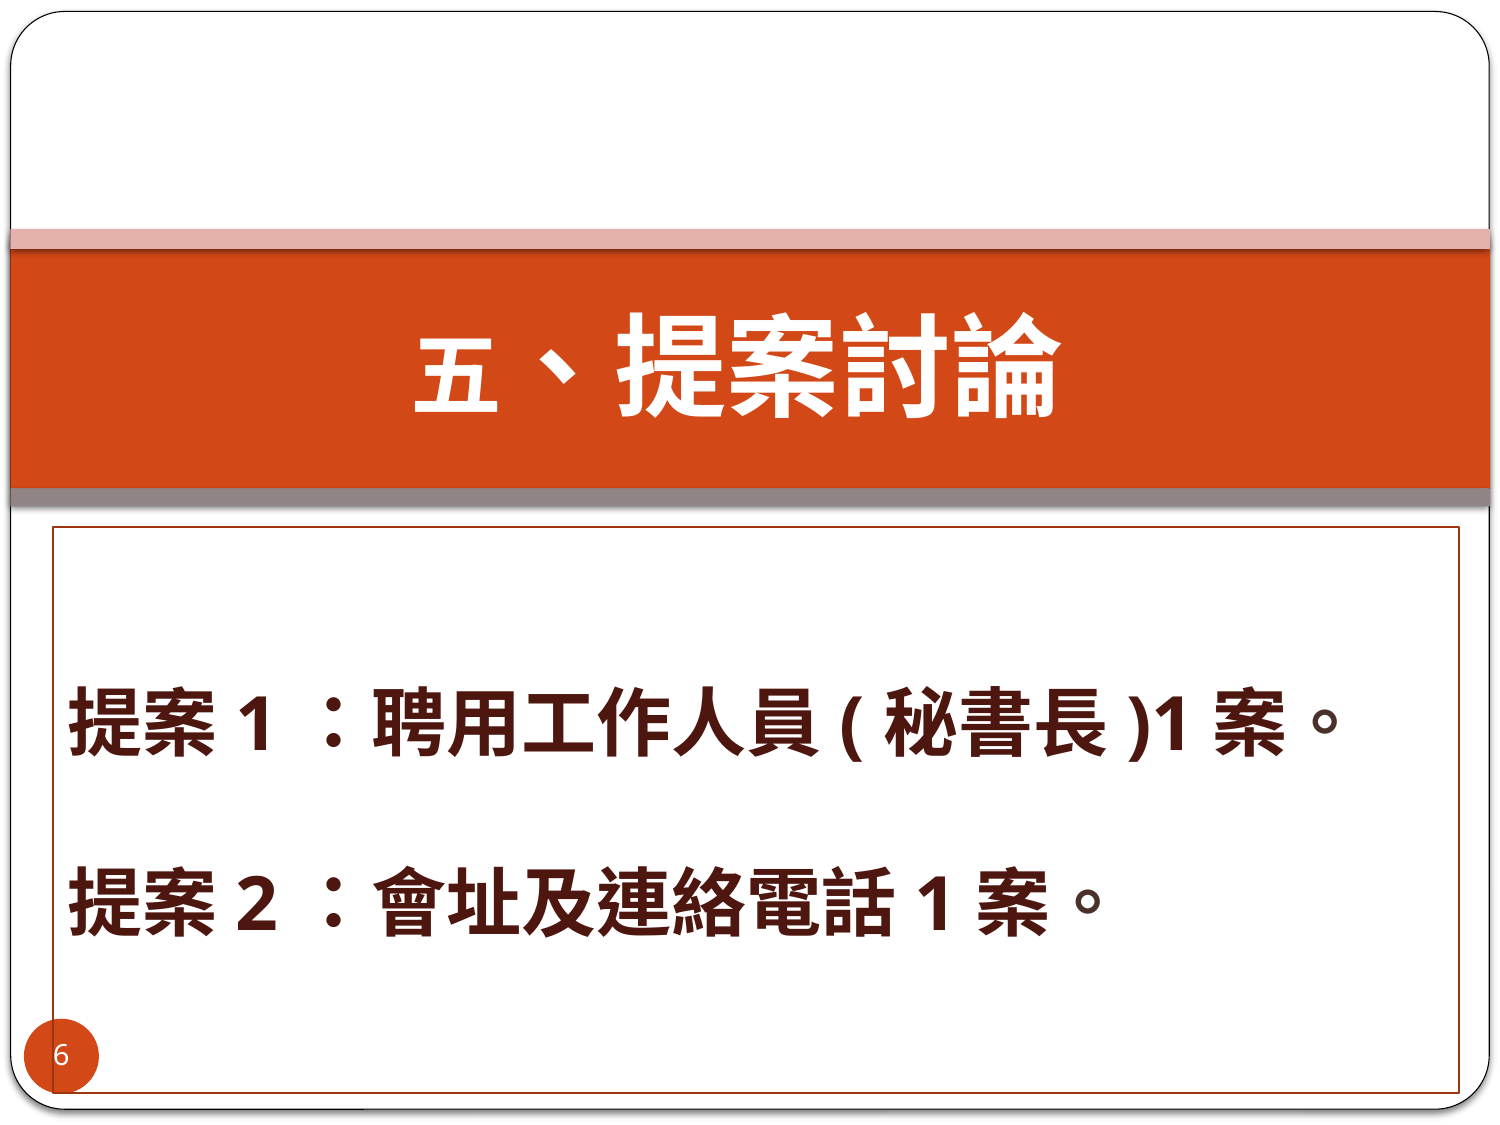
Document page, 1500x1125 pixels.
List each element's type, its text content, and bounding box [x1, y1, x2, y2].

text_box 提案1：聘用工作人員(秘書長)1案。 提案2：會址及連絡電話1案。 [52, 526, 1460, 1094]
title 五、提案討論 [41, 231, 1392, 504]
slide_number 6 [23, 1019, 52, 1093]
